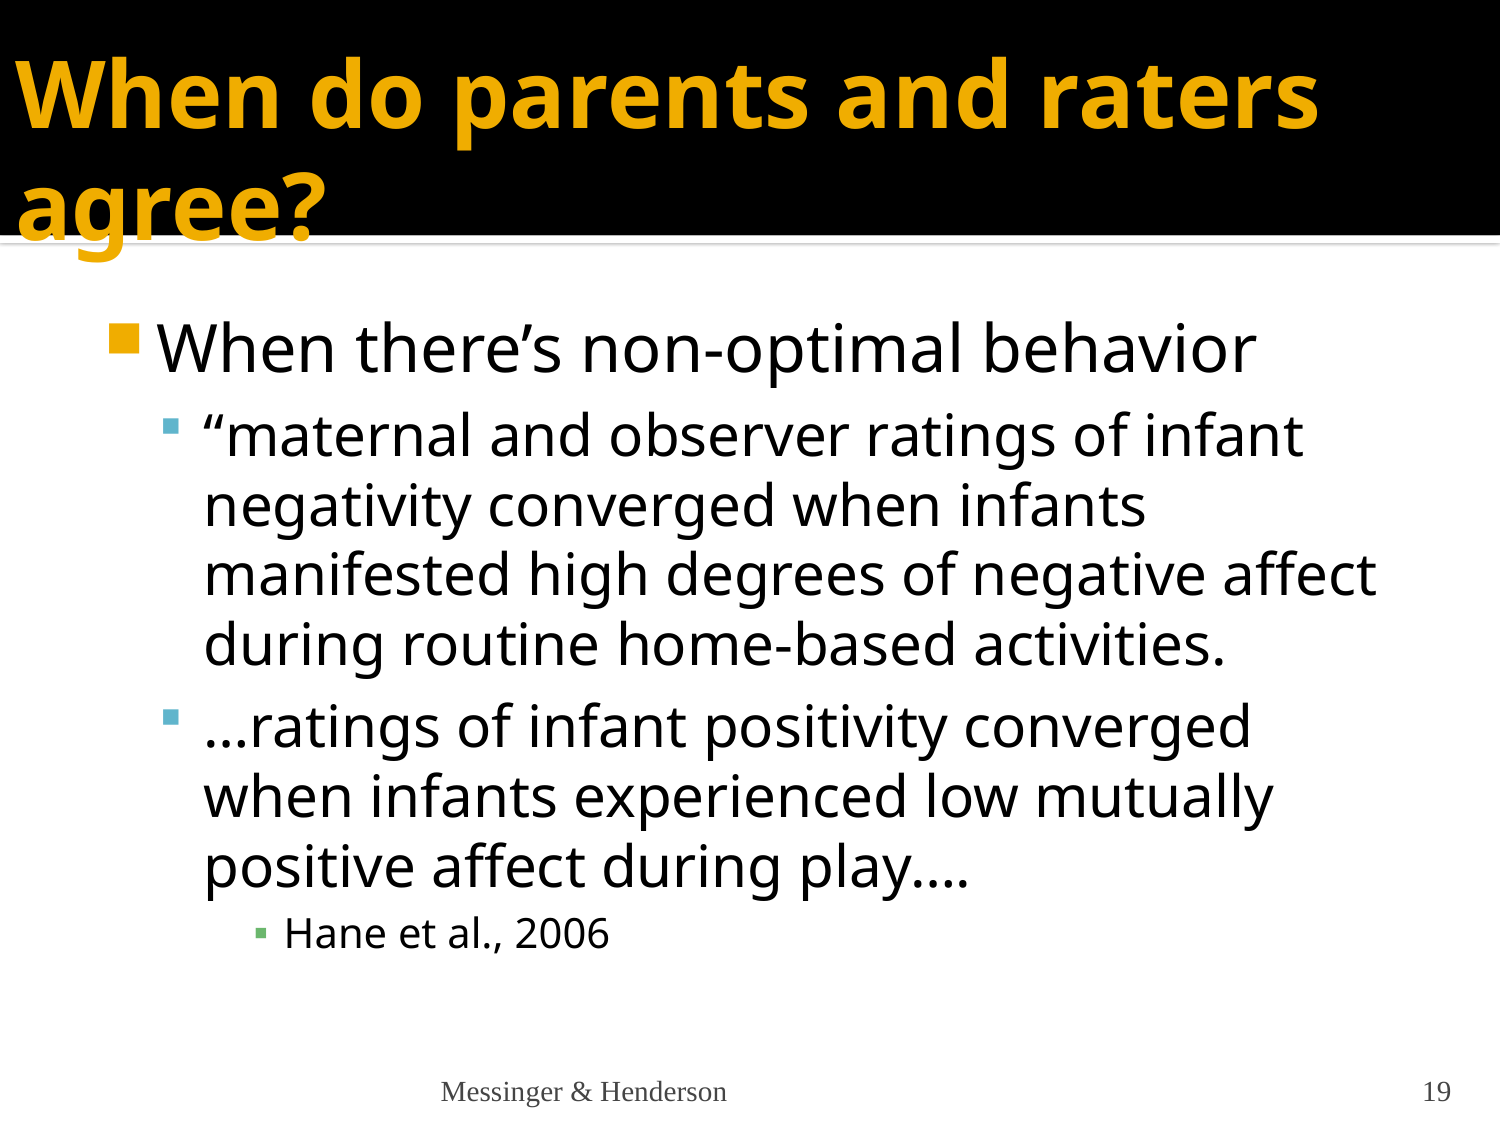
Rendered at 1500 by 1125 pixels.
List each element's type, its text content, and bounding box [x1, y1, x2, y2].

footer Messinger & Henderson [433, 1062, 1337, 1108]
list When there’s non-optimal behavior “maternal and observer ratings of infant negativity converged when infants manifested high degrees of negative affect during routine home-based activities. …ratings of infant positivity converged when infants experienced low mutually positive affect during play…. Hane et al., 2006 [75, 291, 1425, 1050]
title When do parents and raters agree? [0, 56, 1475, 238]
slide_number 19 [1345, 1062, 1467, 1108]
